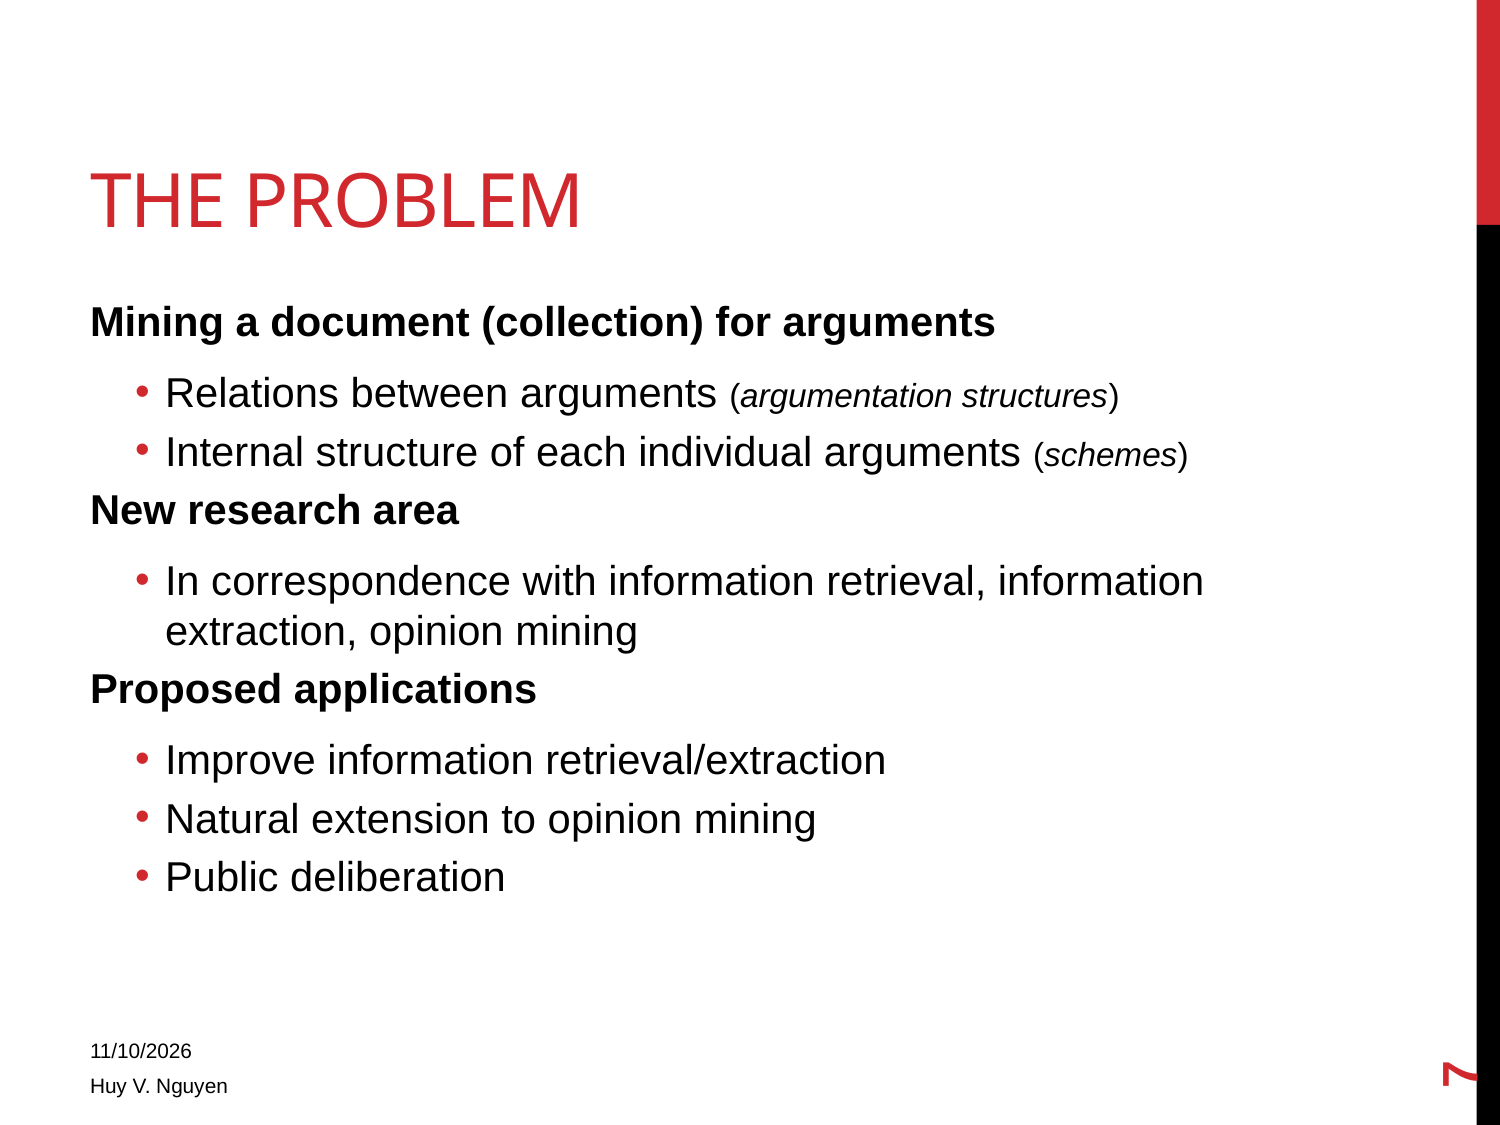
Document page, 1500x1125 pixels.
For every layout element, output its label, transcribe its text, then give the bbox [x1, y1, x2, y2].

footer Huy V. Nguyen [75, 1065, 638, 1112]
list Mining a document (collection) for arguments Relations between arguments (argumentation structures) Internal structure of each individual arguments (schemes) New research area In correspondence with information retrieval, information extraction, opinion mining Proposed applications Improve information retrieval/extraction Natural extension to opinion mining Public deliberation [75, 287, 1325, 1005]
title the problem [75, 25, 1063, 250]
slide_number 7 [1427, 887, 1488, 1104]
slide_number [75, 1012, 638, 1063]
